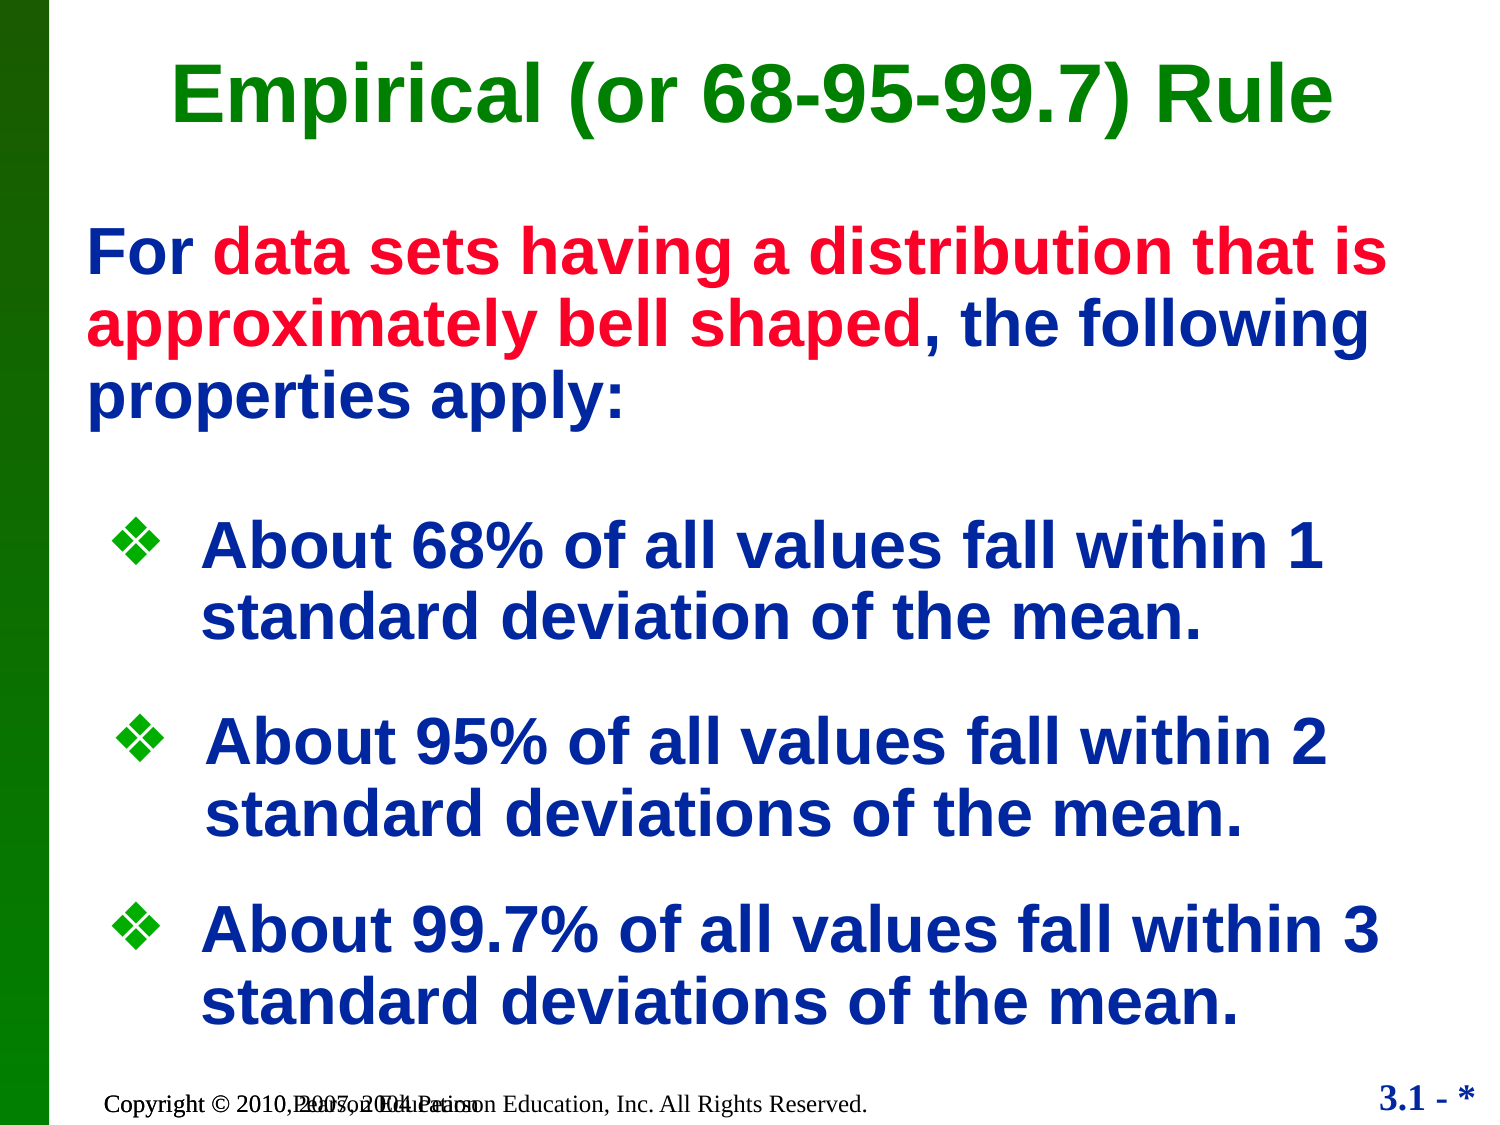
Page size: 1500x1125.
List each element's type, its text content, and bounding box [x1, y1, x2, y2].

text_box About 99.7% of all values fall within 3 standard deviations of the mean. [91, 887, 1420, 1047]
text_box Copyright © 2010 Pearson Education [88, 1049, 1025, 1125]
text_box Empirical (or 68-95-99.7) Rule [154, 43, 1352, 209]
text_box About 95% of all values fall within 2 standard deviations of the mean. [95, 699, 1424, 859]
text_box About 68% of all values fall within 1 standard deviation of the mean. [91, 503, 1420, 662]
text_box For data sets having a distribution that is approximately bell shaped, the following properties apply: [71, 209, 1447, 441]
